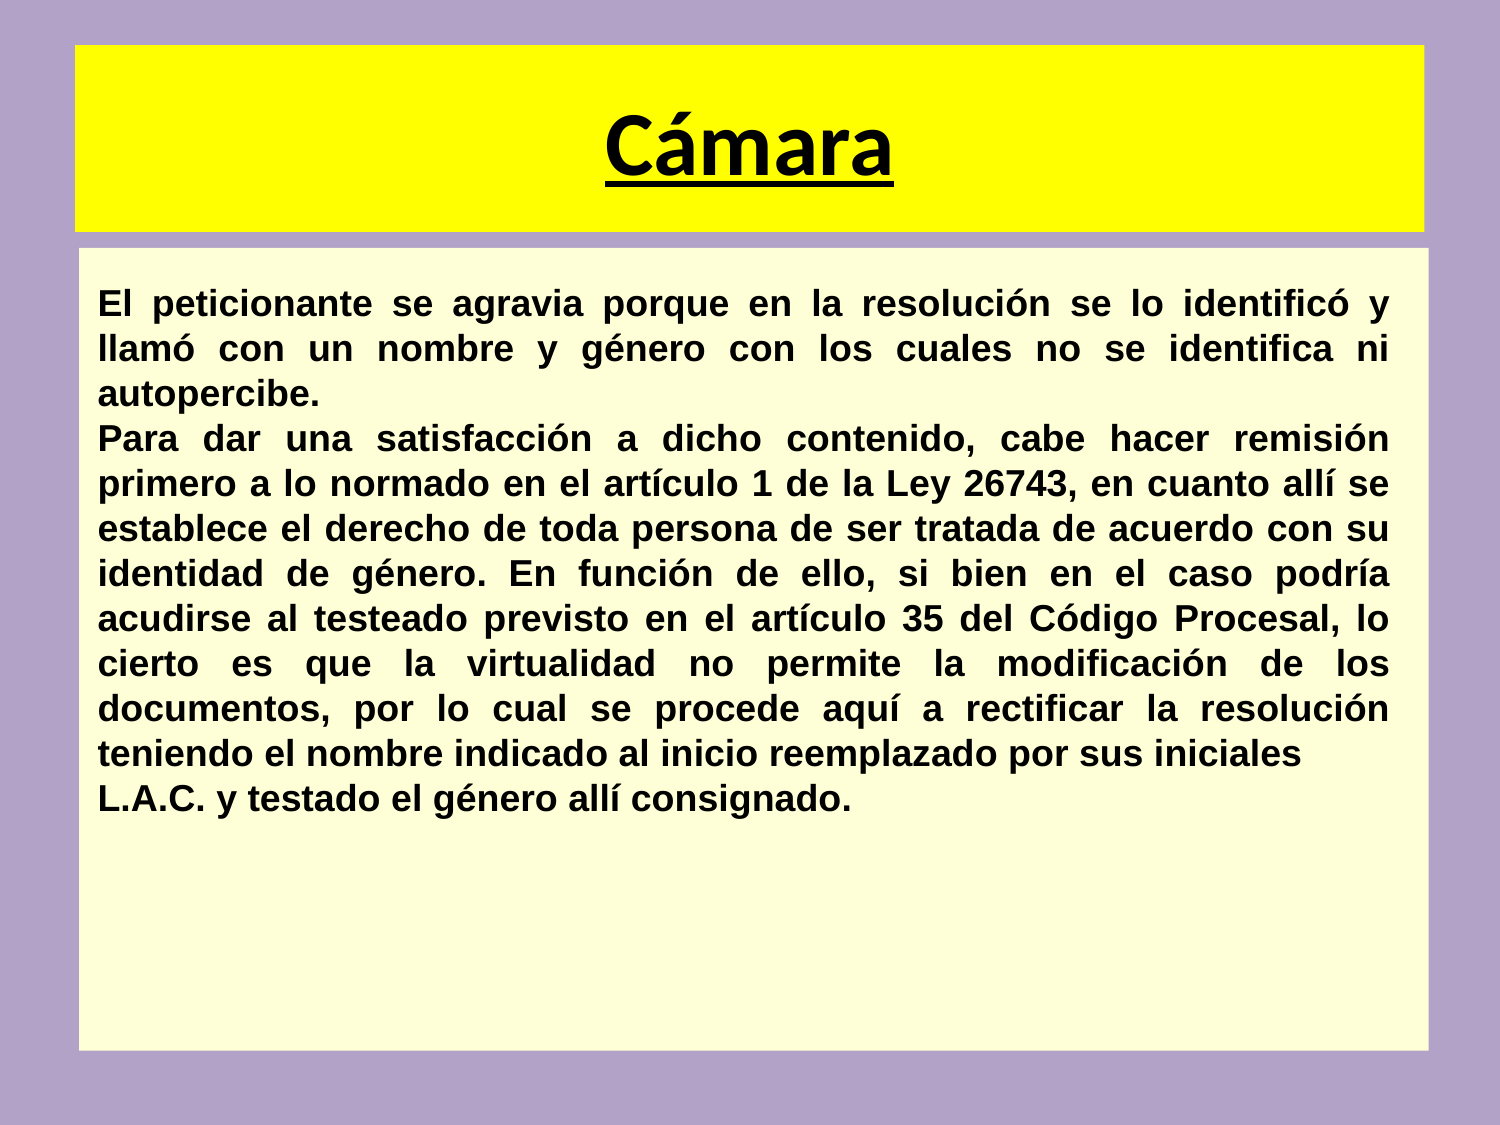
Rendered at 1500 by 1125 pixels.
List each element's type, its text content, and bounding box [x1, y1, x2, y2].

text_box Cámara [75, 45, 1425, 232]
text_box [79, 247, 1429, 1051]
text_box El peticionante se agravia porque en la resolución se lo identificó y llamó con un nombre y género con los cuales no se identifica ni autopercibe. Para dar una satisfacción a dicho contenido, cabe hacer remisión primero a lo normado en el artículo 1 de la Ley 26743, en cuanto allí se establece el derecho de toda persona de ser tratada de acuerdo con su identidad de género. En función de ello, si bien en el caso podría acudirse al testeado previsto en el artículo 35 del Código Procesal, lo cierto es que la virtualidad no permite la modificación de los documentos, por lo cual se procede aquí a rectificar la resolución teniendo el nombre indicado al inicio reemplazado por sus iniciales L.A.C. y testado el género allí consignado. [82, 271, 1406, 827]
